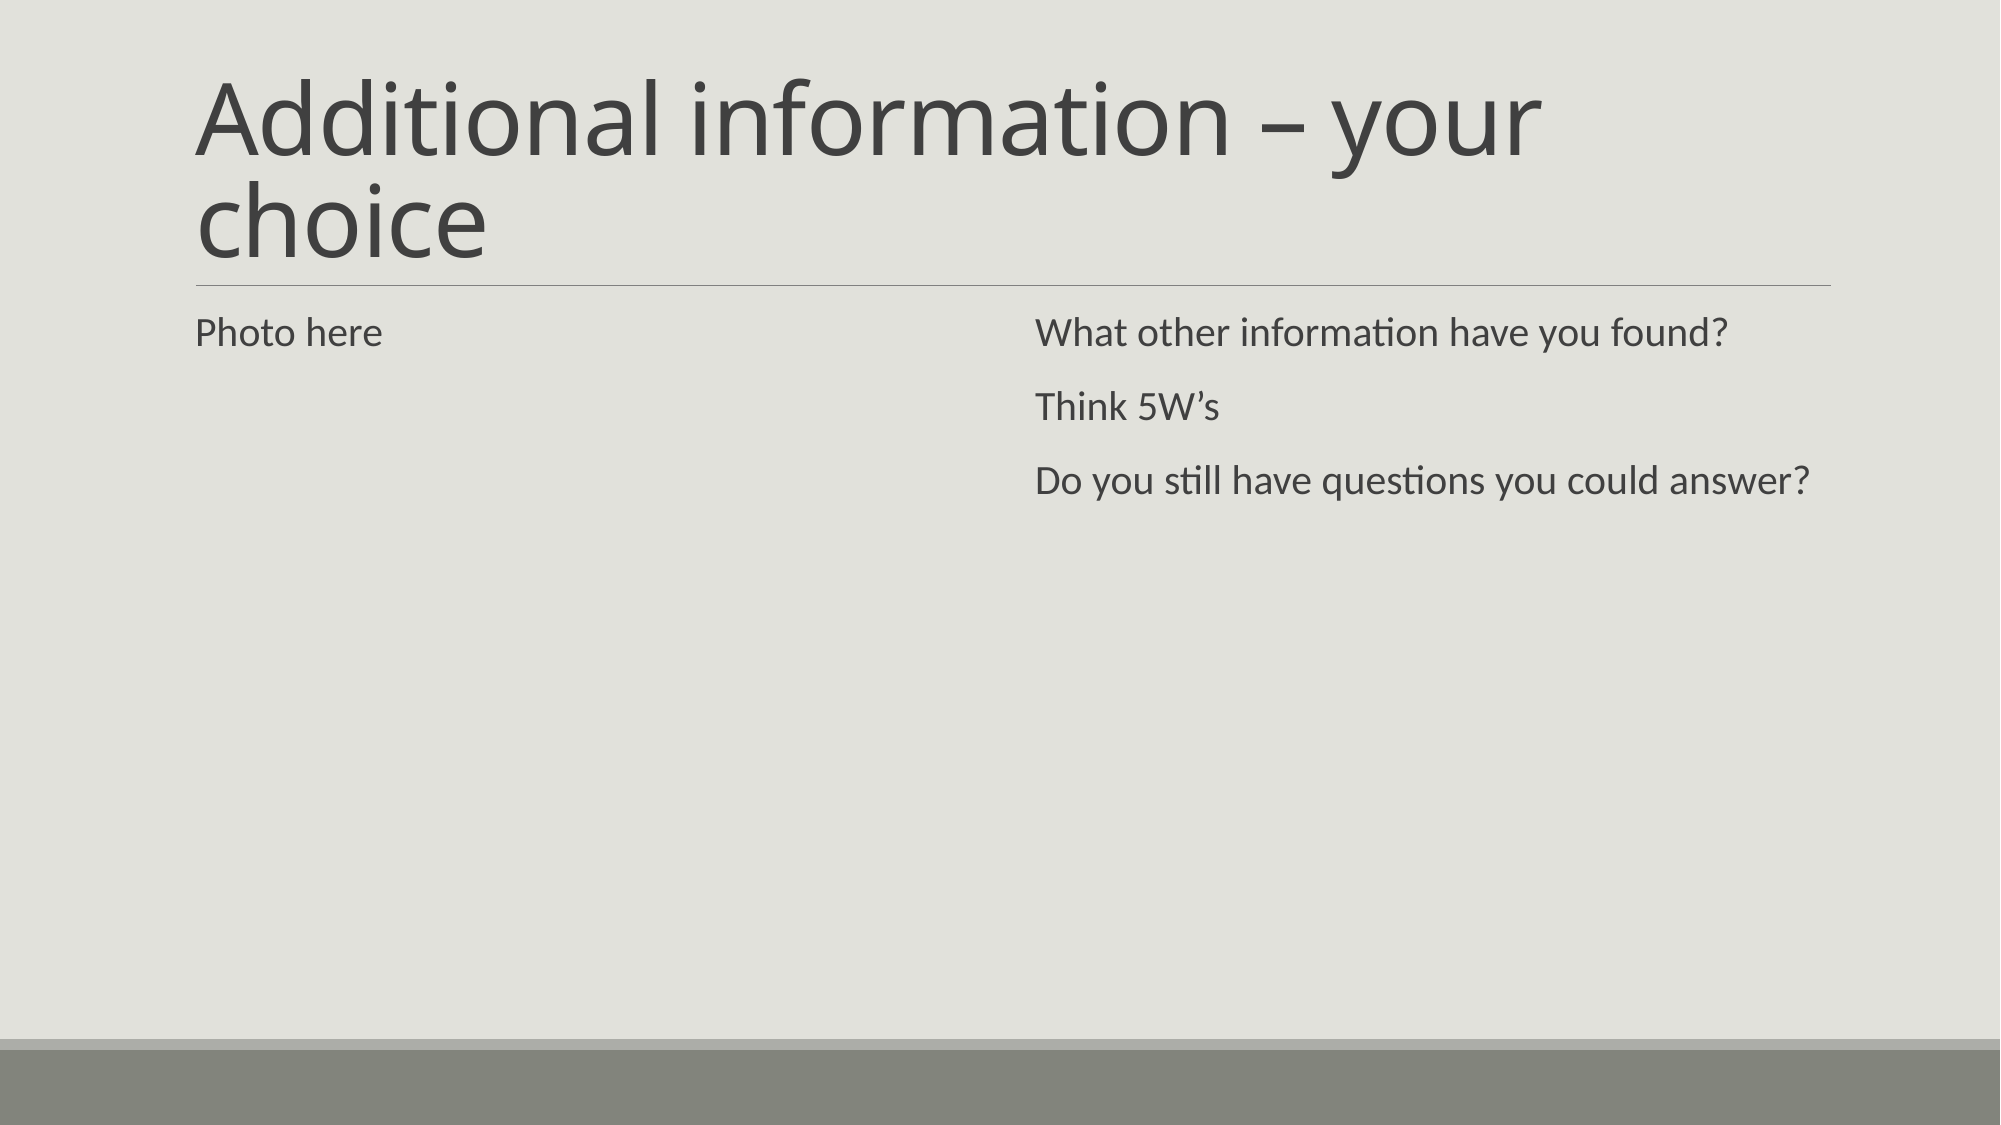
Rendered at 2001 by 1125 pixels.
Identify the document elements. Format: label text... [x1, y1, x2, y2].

list What other information have you found? Think 5W’s Do you still have questions you could answer? [1020, 302, 1830, 963]
list Photo here [180, 302, 990, 963]
title Additional information – your choice [180, 47, 1830, 285]
